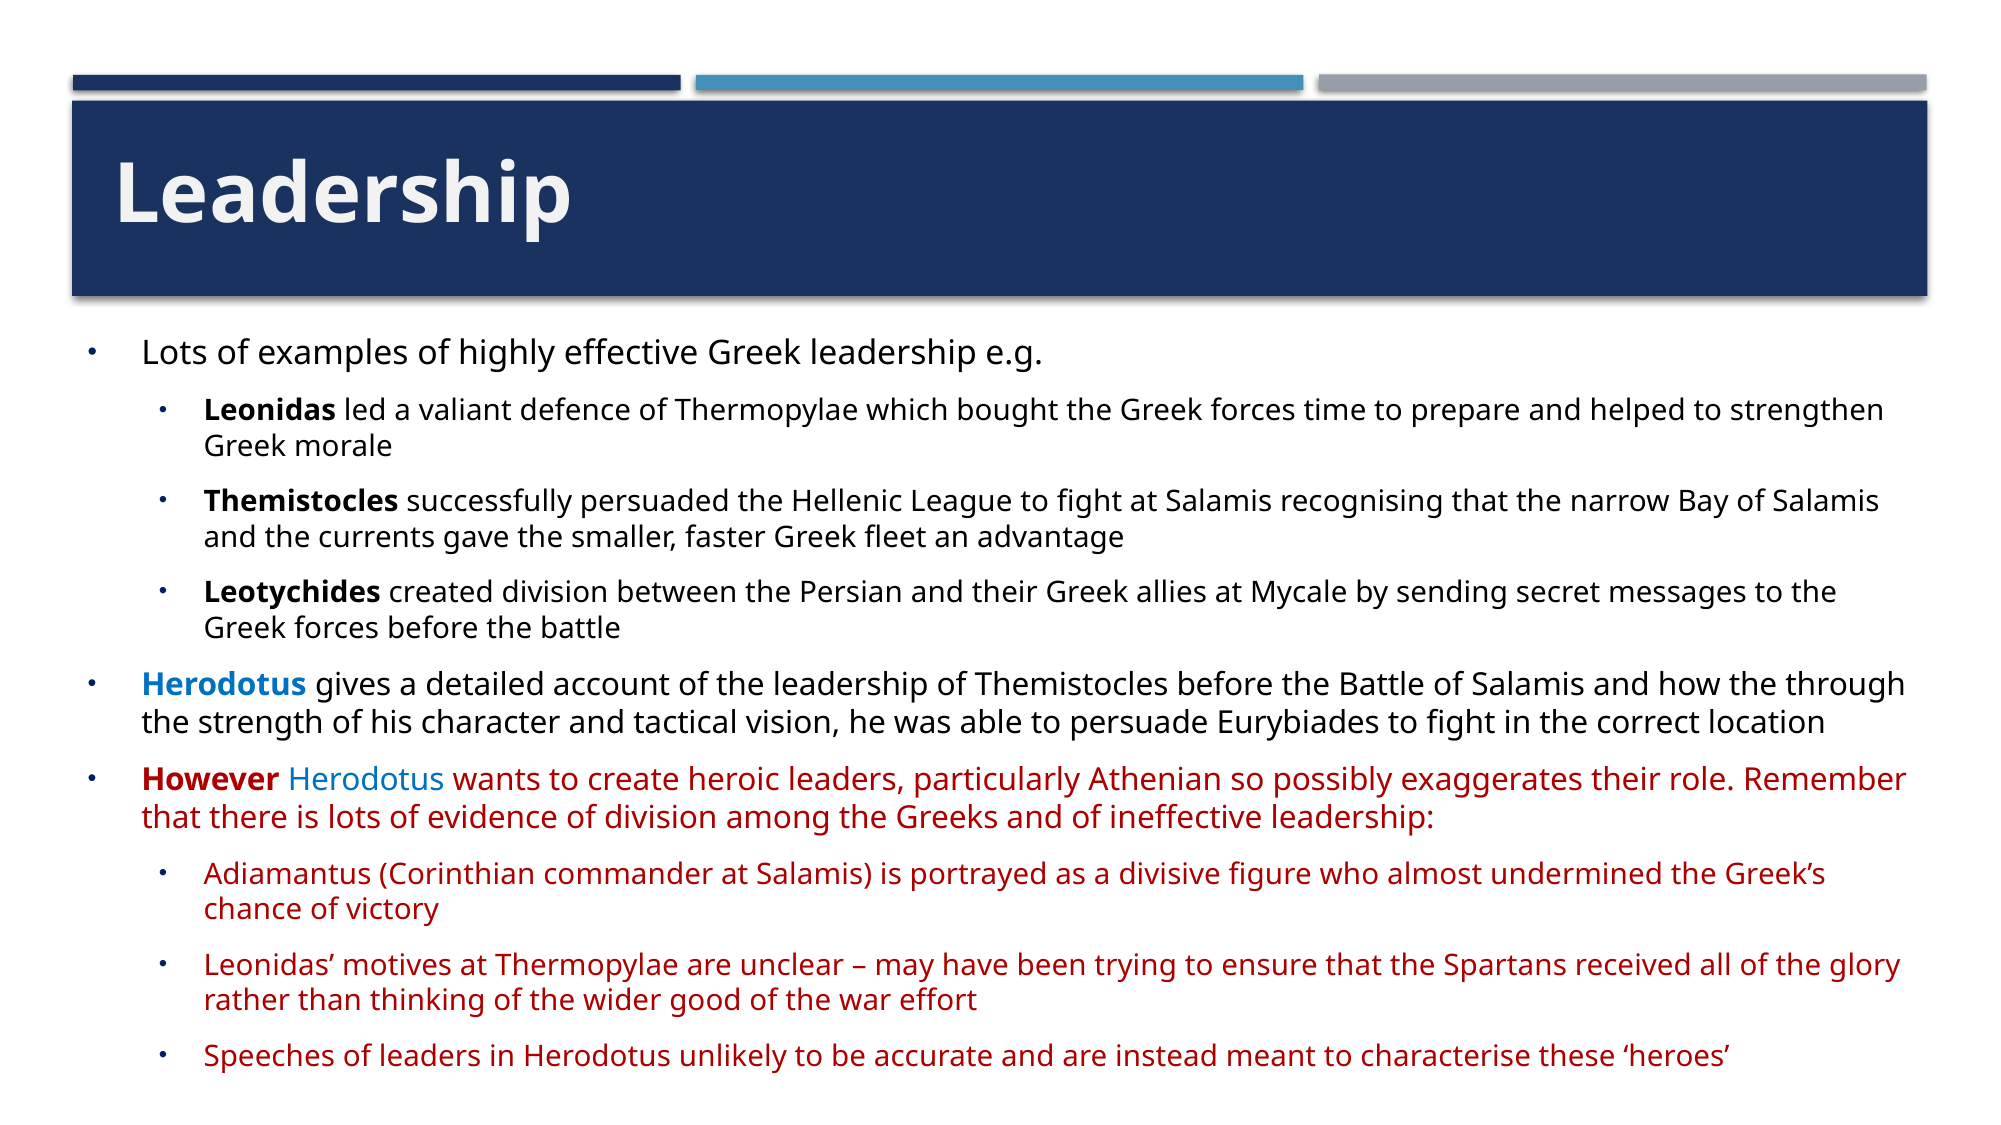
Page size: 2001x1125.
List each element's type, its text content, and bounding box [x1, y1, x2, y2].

text_box Lots of examples of highly effective Greek leadership e.g. Leonidas led a valiant defence of Thermopylae which bought the Greek forces time to prepare and helped to strengthen Greek morale Themistocles successfully persuaded the Hellenic League to fight at Salamis recognising that the narrow Bay of Salamis and the currents gave the smaller, faster Greek fleet an advantage Leotychides created division between the Persian and their Greek allies at Mycale by sending secret messages to the Greek forces before the battle Herodotus gives a detailed account of the leadership of Themistocles before the Battle of Salamis and how the through the strength of his character and tactical vision, he was able to persuade Eurybiades to fight in the correct location However Herodotus wants to create heroic leaders, particularly Athenian so possibly exaggerates their role. Remember that there is lots of evidence of division among the Greeks and of ineffective leadership: Adiamantus (Corinthian commander at Salamis) is portrayed as a divisive figure who almost undermined the Greek’s chance of victory Leonidas’ motives at Thermopylae are unclear – may have been trying to ensure that the Spartans received all of the glory rather than thinking of the wider good of the war effort Speeches of leaders in Herodotus unlikely to be accurate and are instead meant to characterise these ‘heroes’ [72, 323, 1928, 1090]
text_box Leadership [98, 131, 1788, 246]
